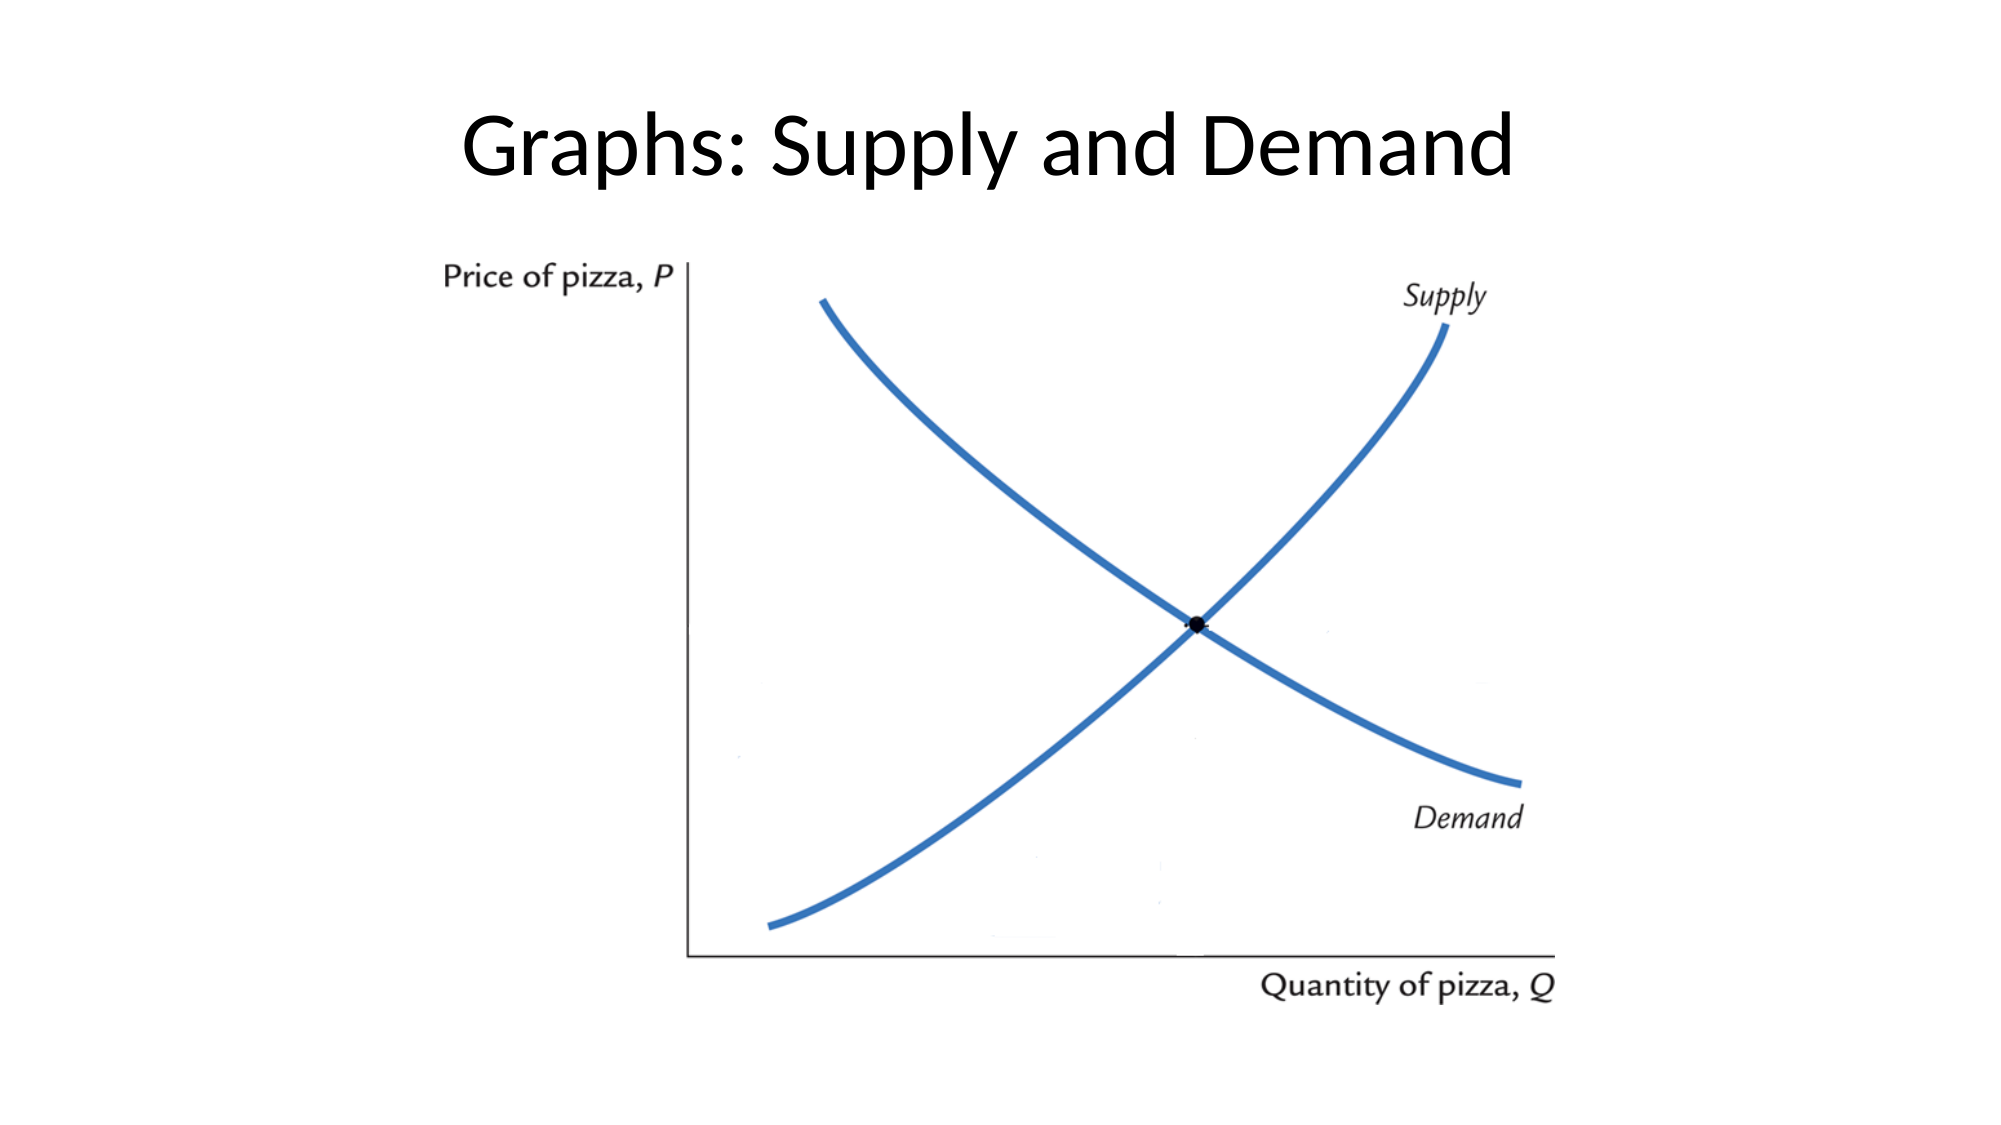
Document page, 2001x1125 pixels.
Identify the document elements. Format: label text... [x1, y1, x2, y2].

title Graphs: Supply and Demand [99, 45, 1900, 233]
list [445, 262, 1555, 1006]
